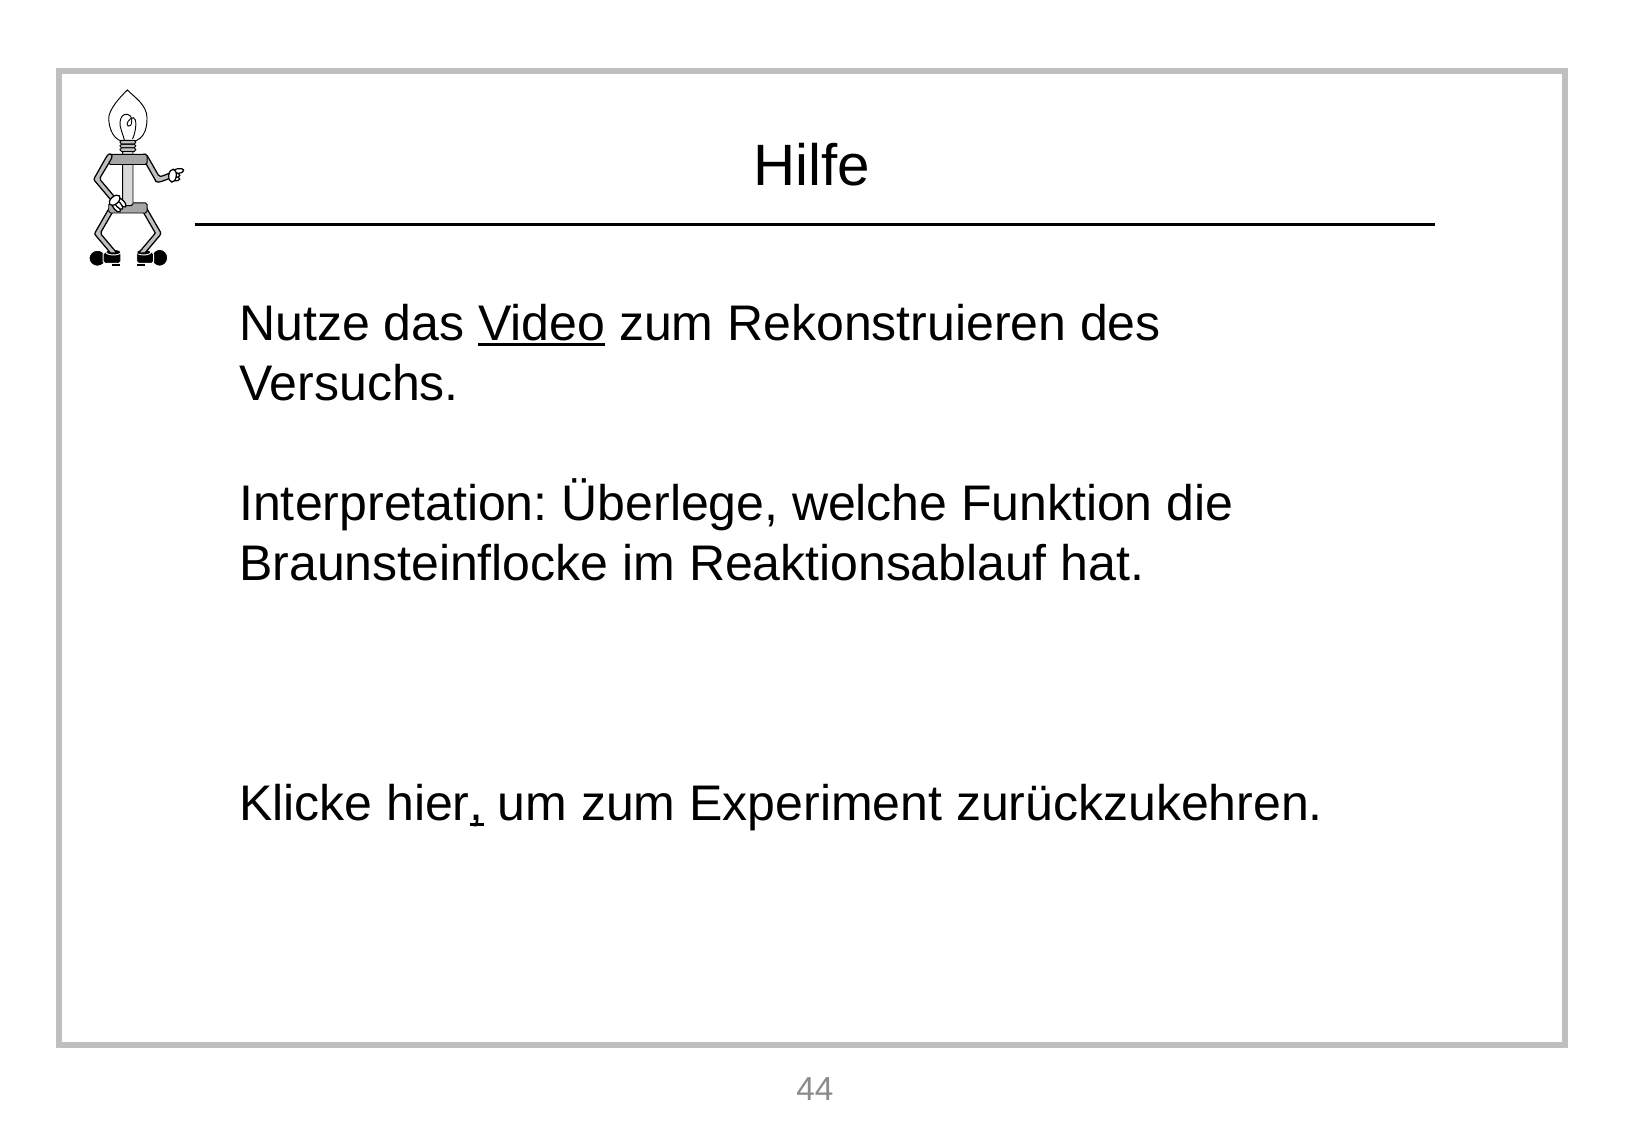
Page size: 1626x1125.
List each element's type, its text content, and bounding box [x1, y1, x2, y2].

slide_number 44 [631, 1057, 998, 1117]
list Nutze das Video zum Rekonstruieren des Versuchs. Interpretation: Überlege, welche Funktion die Braunsteinflocke im Reaktionsablauf hat. Klicke hier, um zum Experiment zurückzukehren. [224, 236, 1406, 945]
